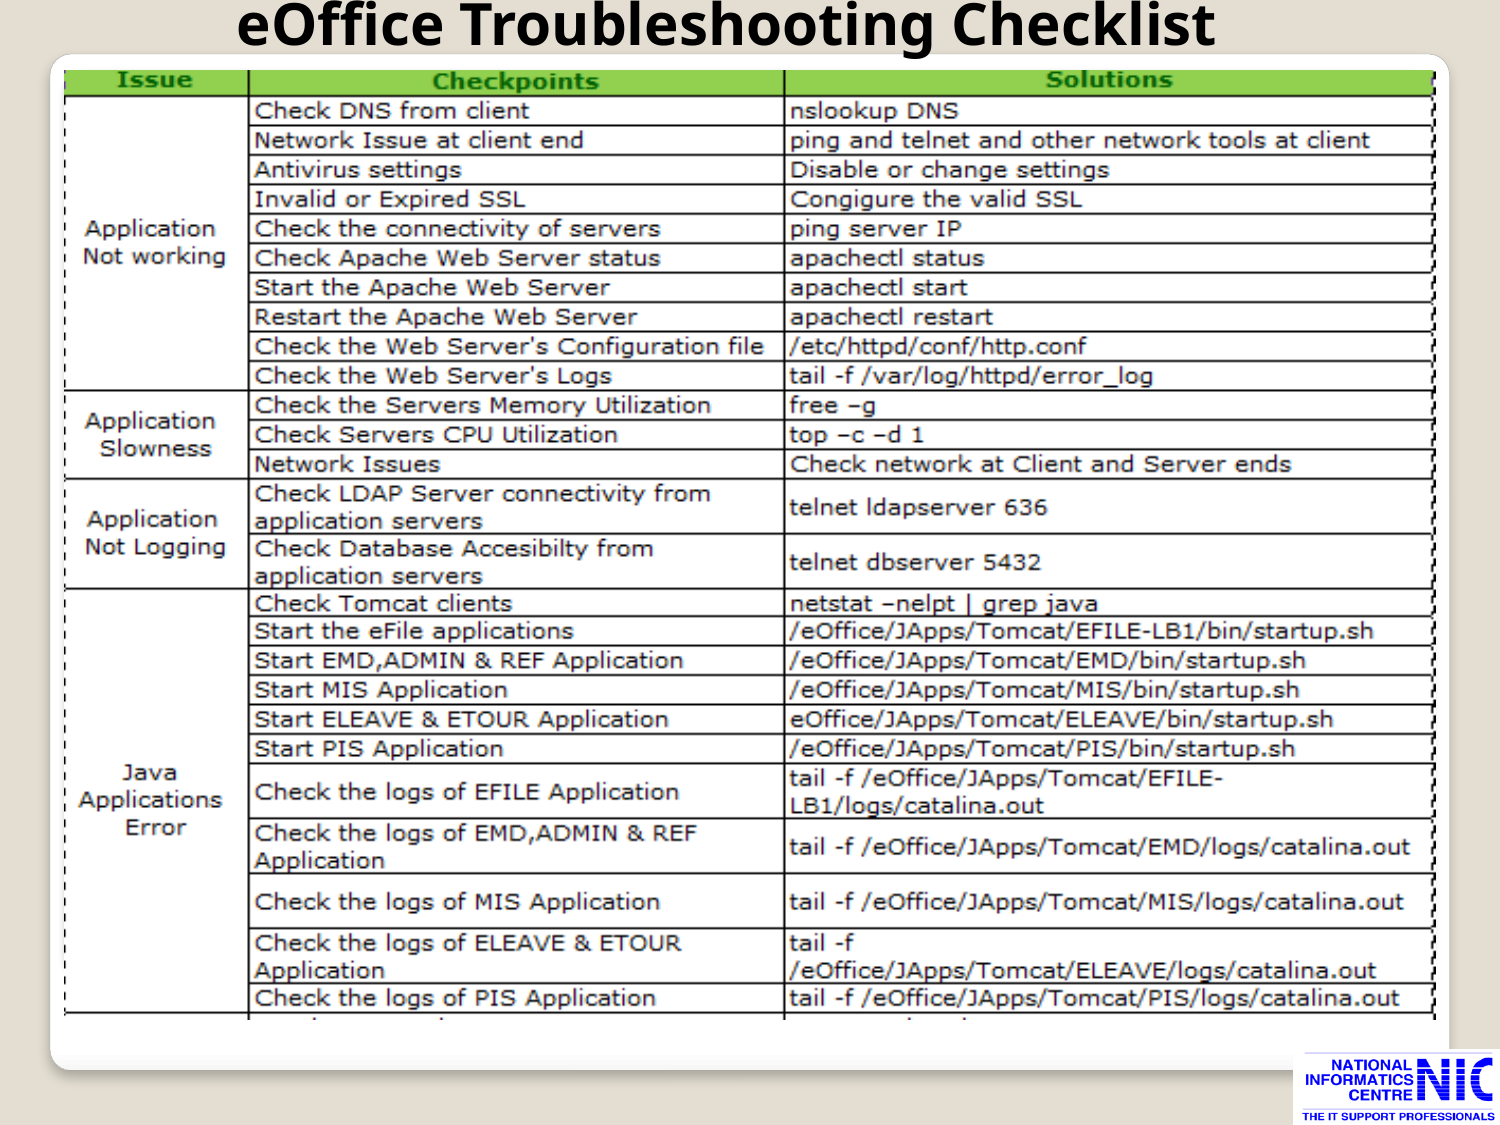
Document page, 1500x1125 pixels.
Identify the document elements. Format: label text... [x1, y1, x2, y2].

text_box eOffice Troubleshooting Checklist [41, 0, 1413, 65]
picture [1293, 1049, 1500, 1125]
picture [63, 70, 1436, 1020]
